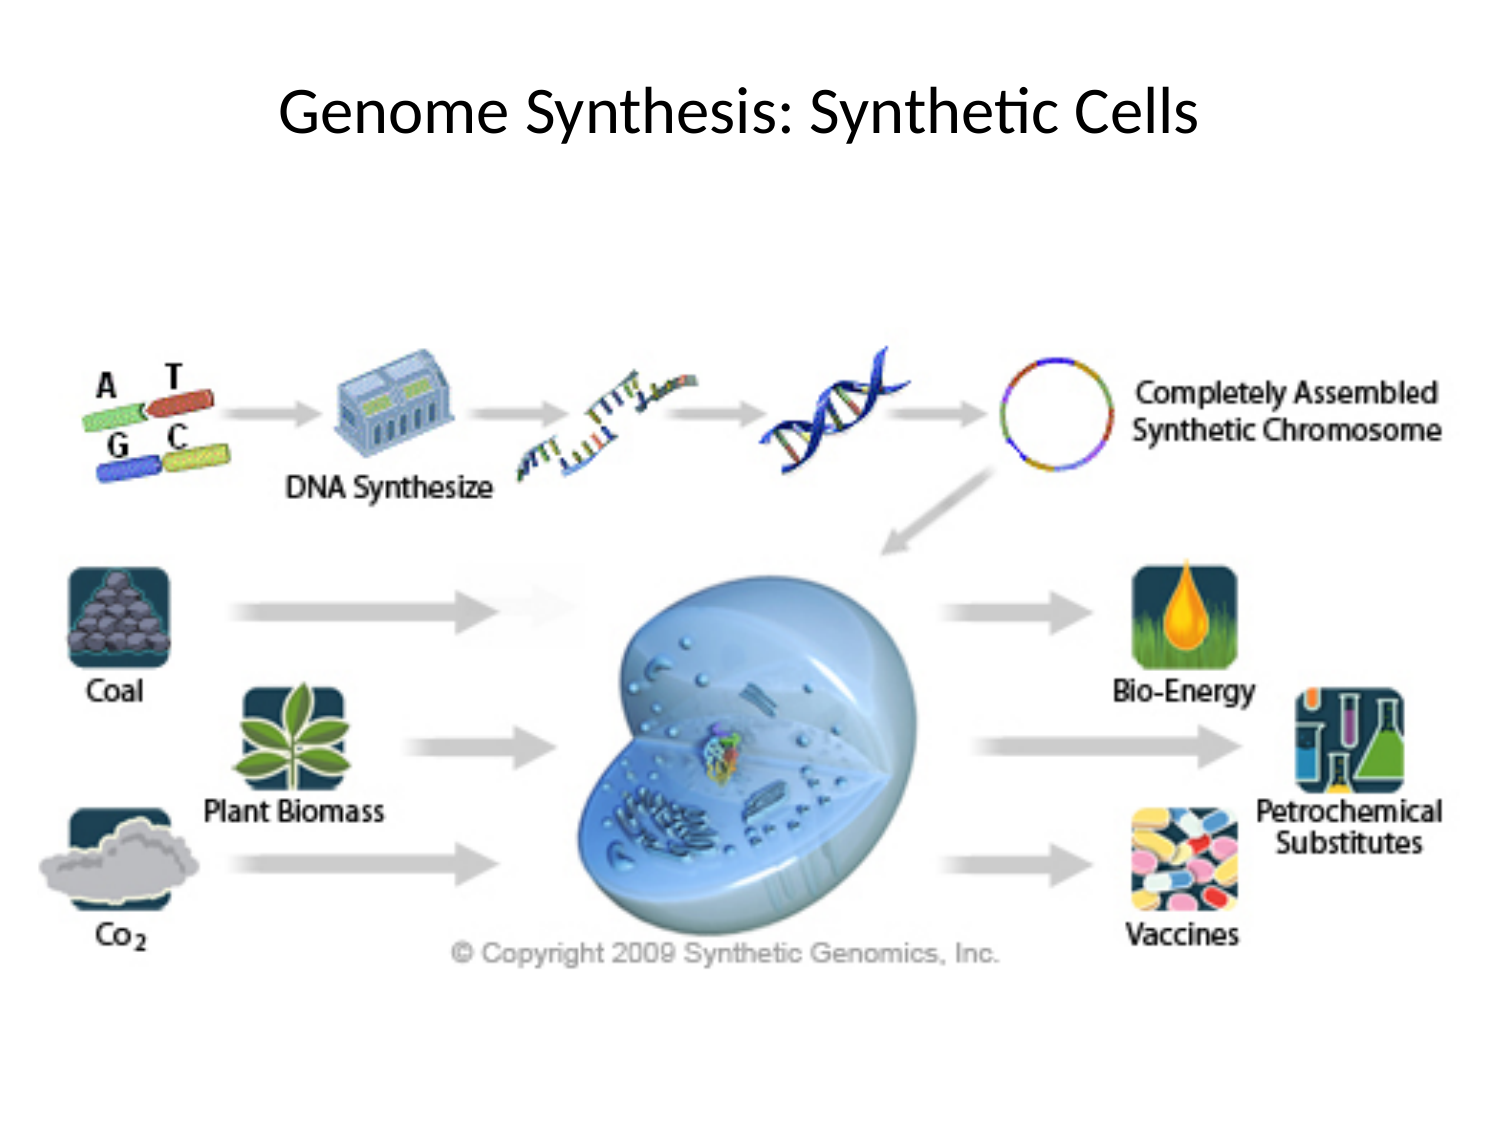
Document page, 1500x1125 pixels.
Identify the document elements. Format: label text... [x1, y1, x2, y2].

picture [36, 326, 1471, 973]
text_box Genome Synthesis: Synthetic Cells [8, 59, 1471, 155]
